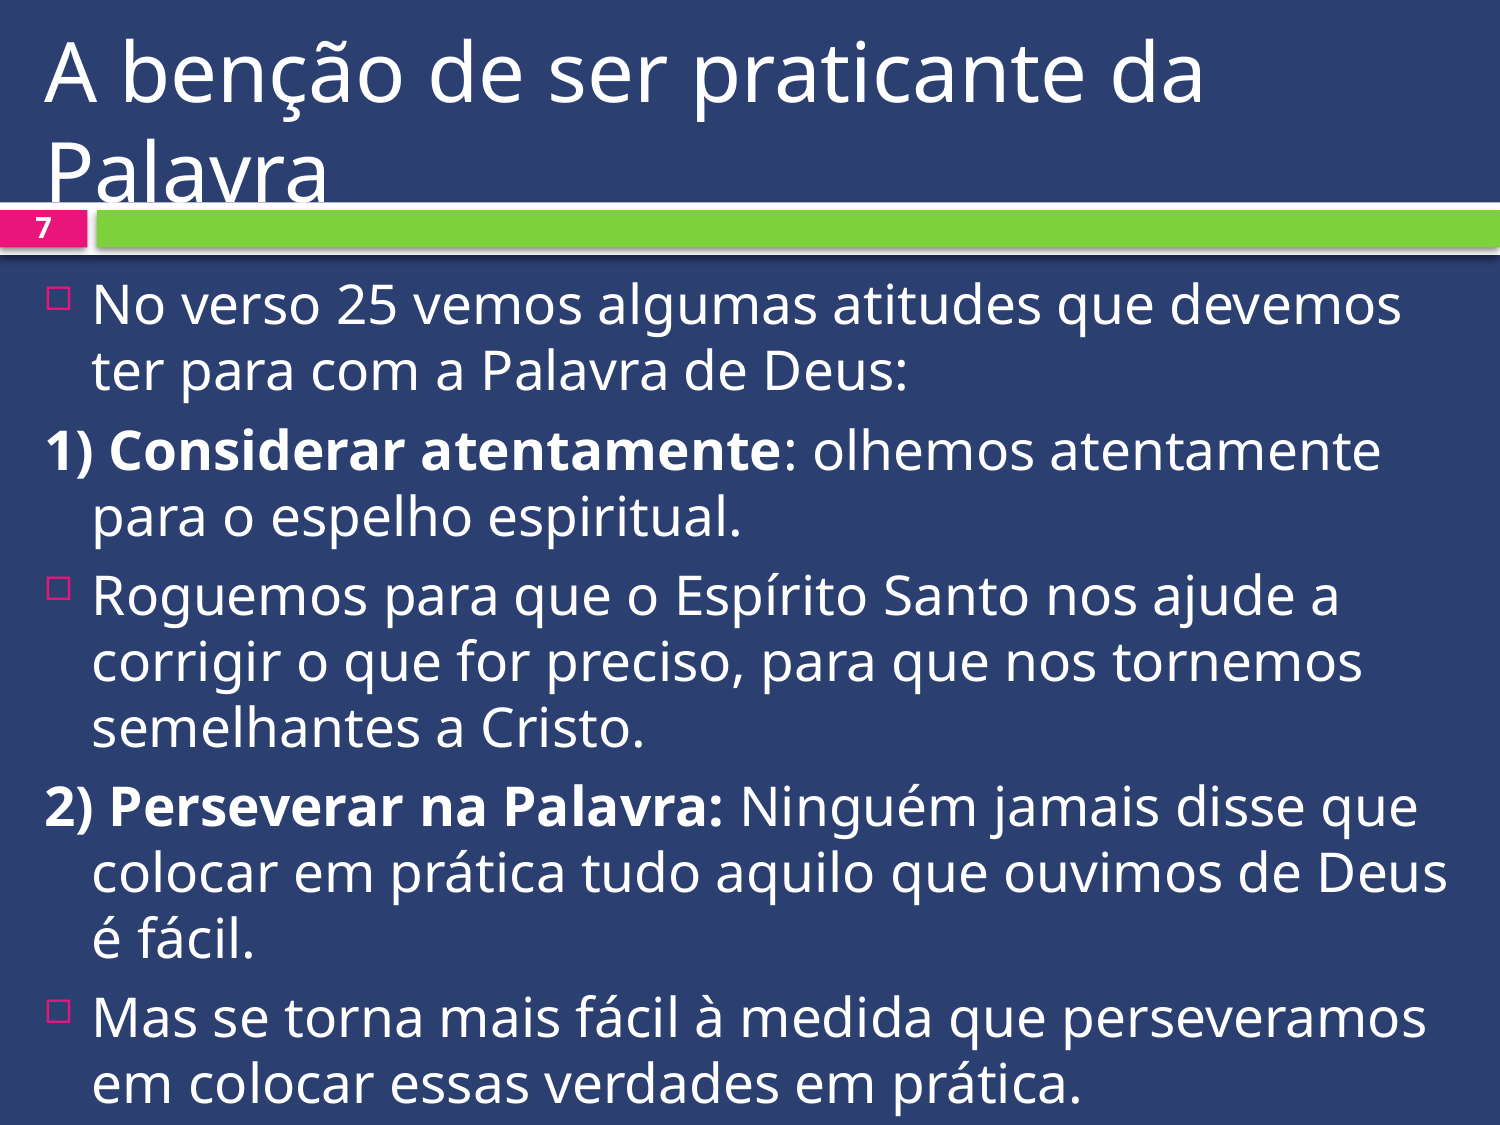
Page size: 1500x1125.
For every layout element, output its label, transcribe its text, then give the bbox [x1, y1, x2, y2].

slide_number 7 [0, 208, 88, 249]
title A benção de ser praticante da Palavra [29, 37, 1459, 200]
list No verso 25 vemos algumas atitudes que devemos ter para com a Palavra de Deus: 1) Considerar atentamente: olhemos atentamente para o espelho espiritual. Roguemos para que o Espírito Santo nos ajude a corrigir o que for preciso, para que nos tornemos semelhantes a Cristo. 2) Perseverar na Palavra: Ninguém jamais disse que colocar em prática tudo aquilo que ouvimos de Deus é fácil. Mas se torna mais fácil à medida que perseveramos em colocar essas verdades em prática. [29, 262, 1500, 1125]
